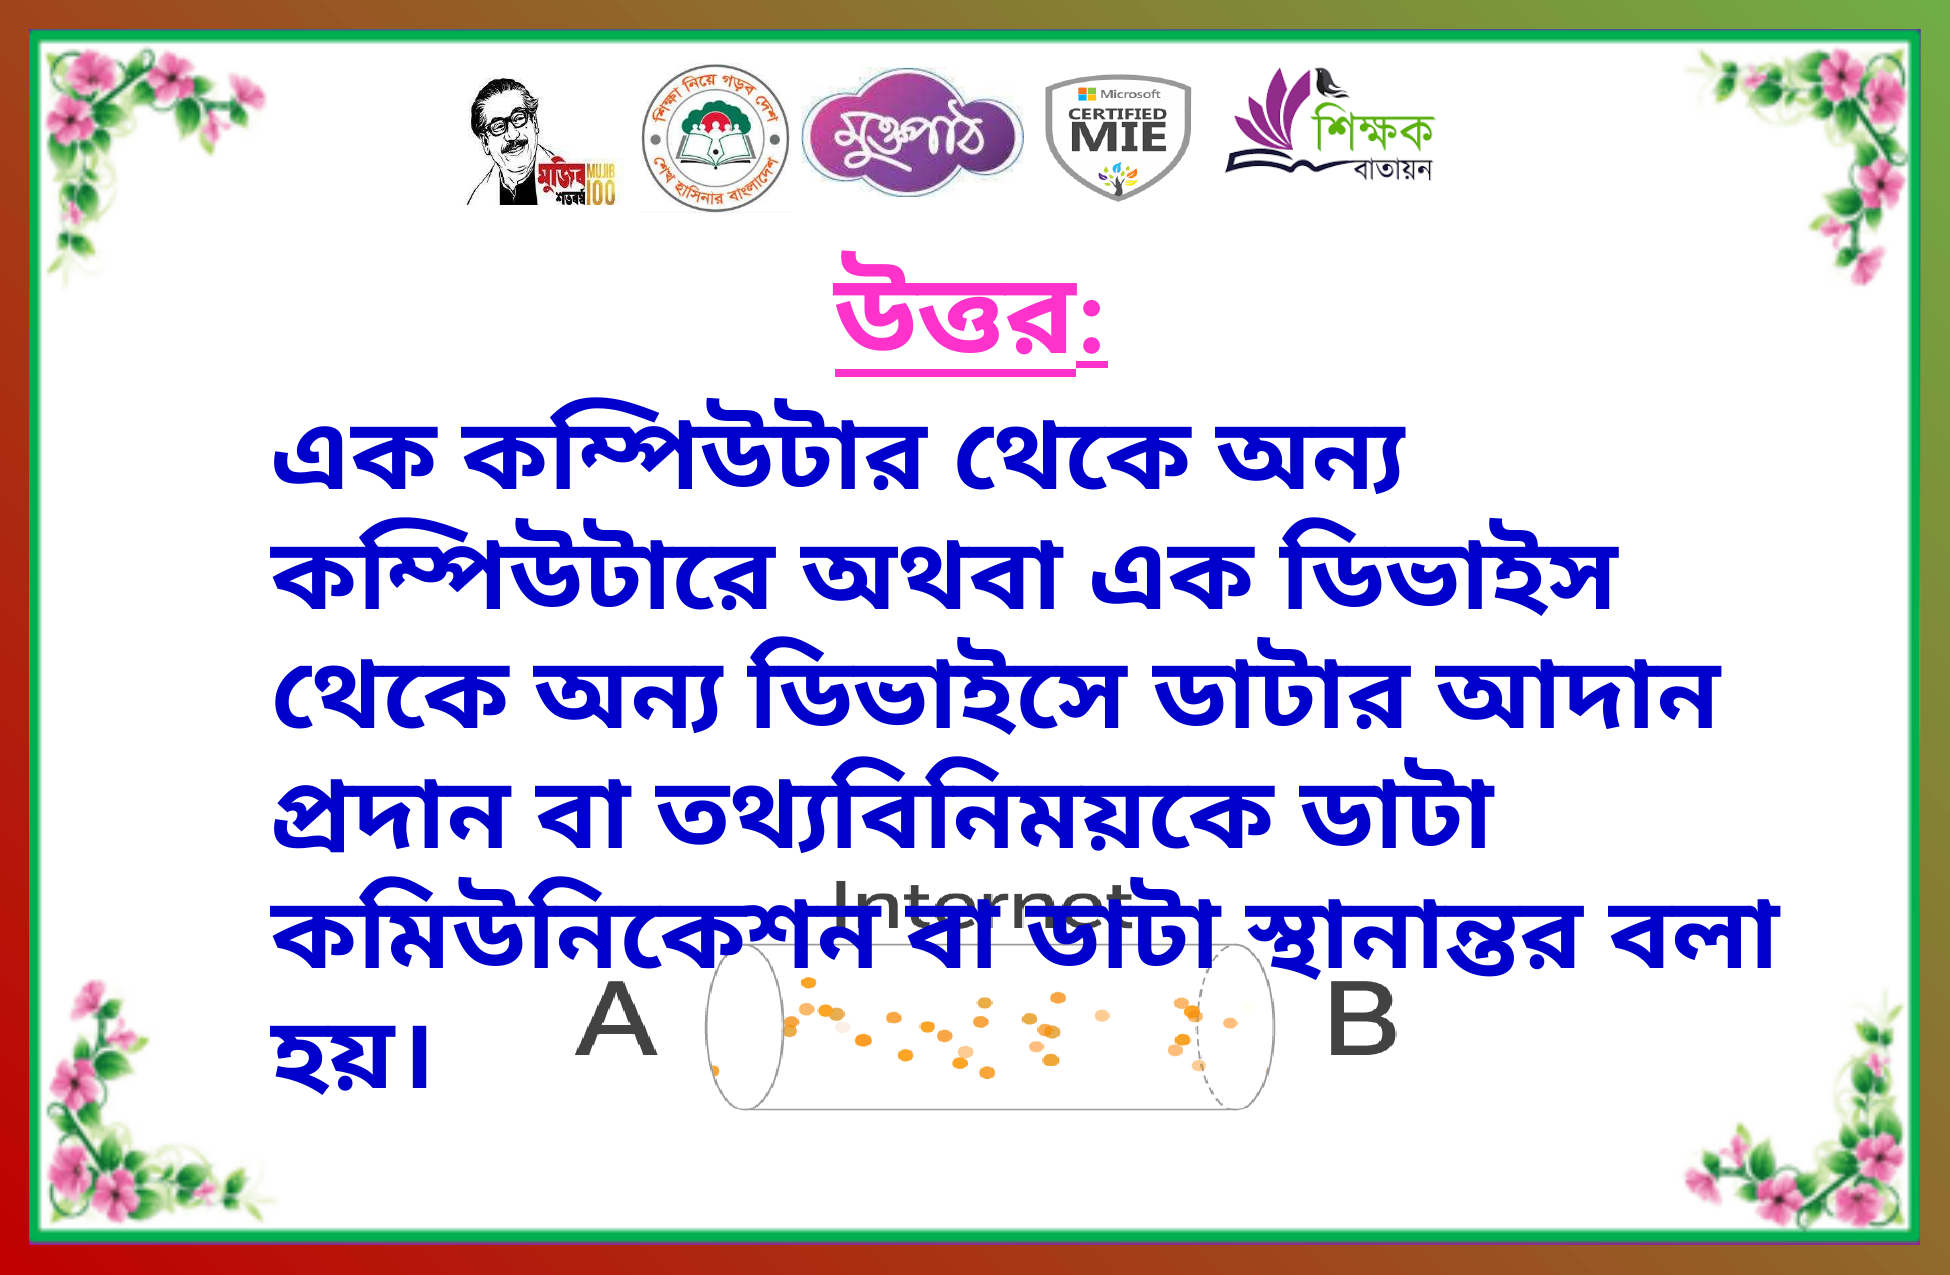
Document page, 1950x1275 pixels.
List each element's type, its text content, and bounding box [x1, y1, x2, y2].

text_box উত্তর: [253, 233, 1689, 384]
picture [29, 29, 1920, 1245]
text_box এক কম্পিউটার থেকে অন্য কম্পিউটারে অথবা এক ডিভাইস থেকে অন্য ডিভাইসে ডাটার আদান প্রদান বা তথ্যবিনিময়কে ডাটা কমিউনিকেশন বা ডাটা স্থানান্তর বলা হয়। [256, 381, 1819, 1117]
